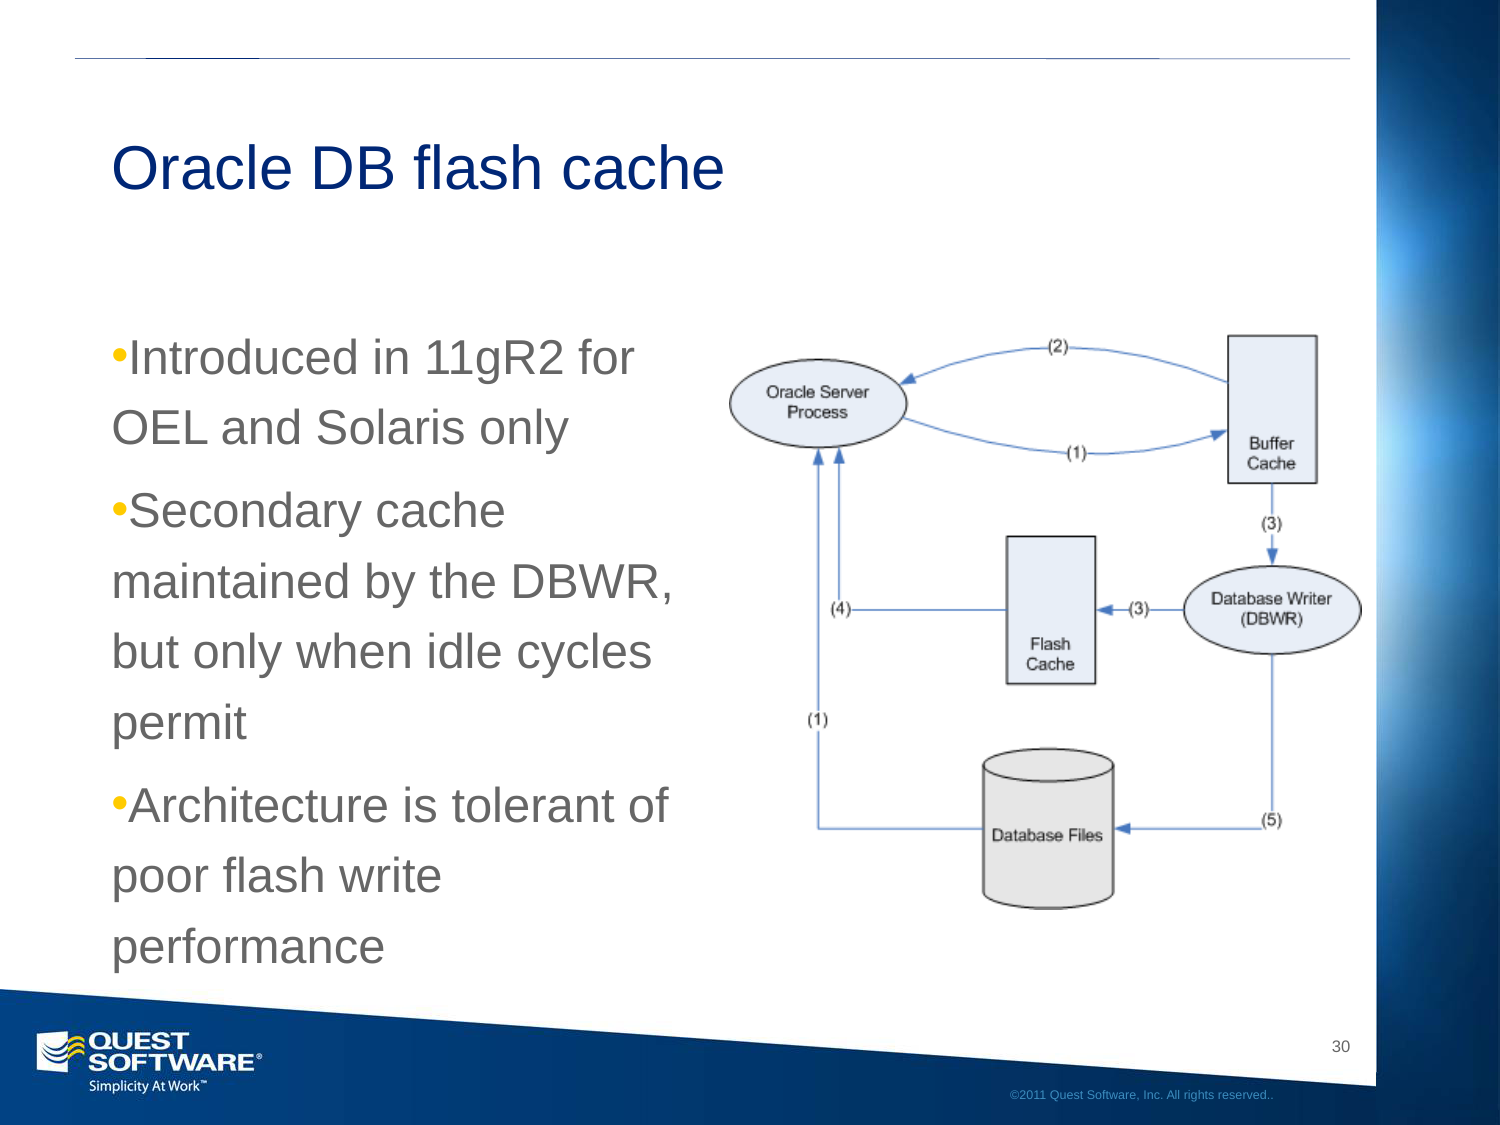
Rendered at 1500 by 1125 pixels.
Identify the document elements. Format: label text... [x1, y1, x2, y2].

picture [0, 0, 1500, 1125]
list Introduced in 11gR2 for OEL and Solaris only Secondary cache maintained by the DBWR, but only when idle cycles permit Architecture is tolerant of poor flash write performance [110, 313, 722, 984]
title Oracle DB flash cache [111, 119, 1389, 211]
picture [728, 334, 1363, 911]
